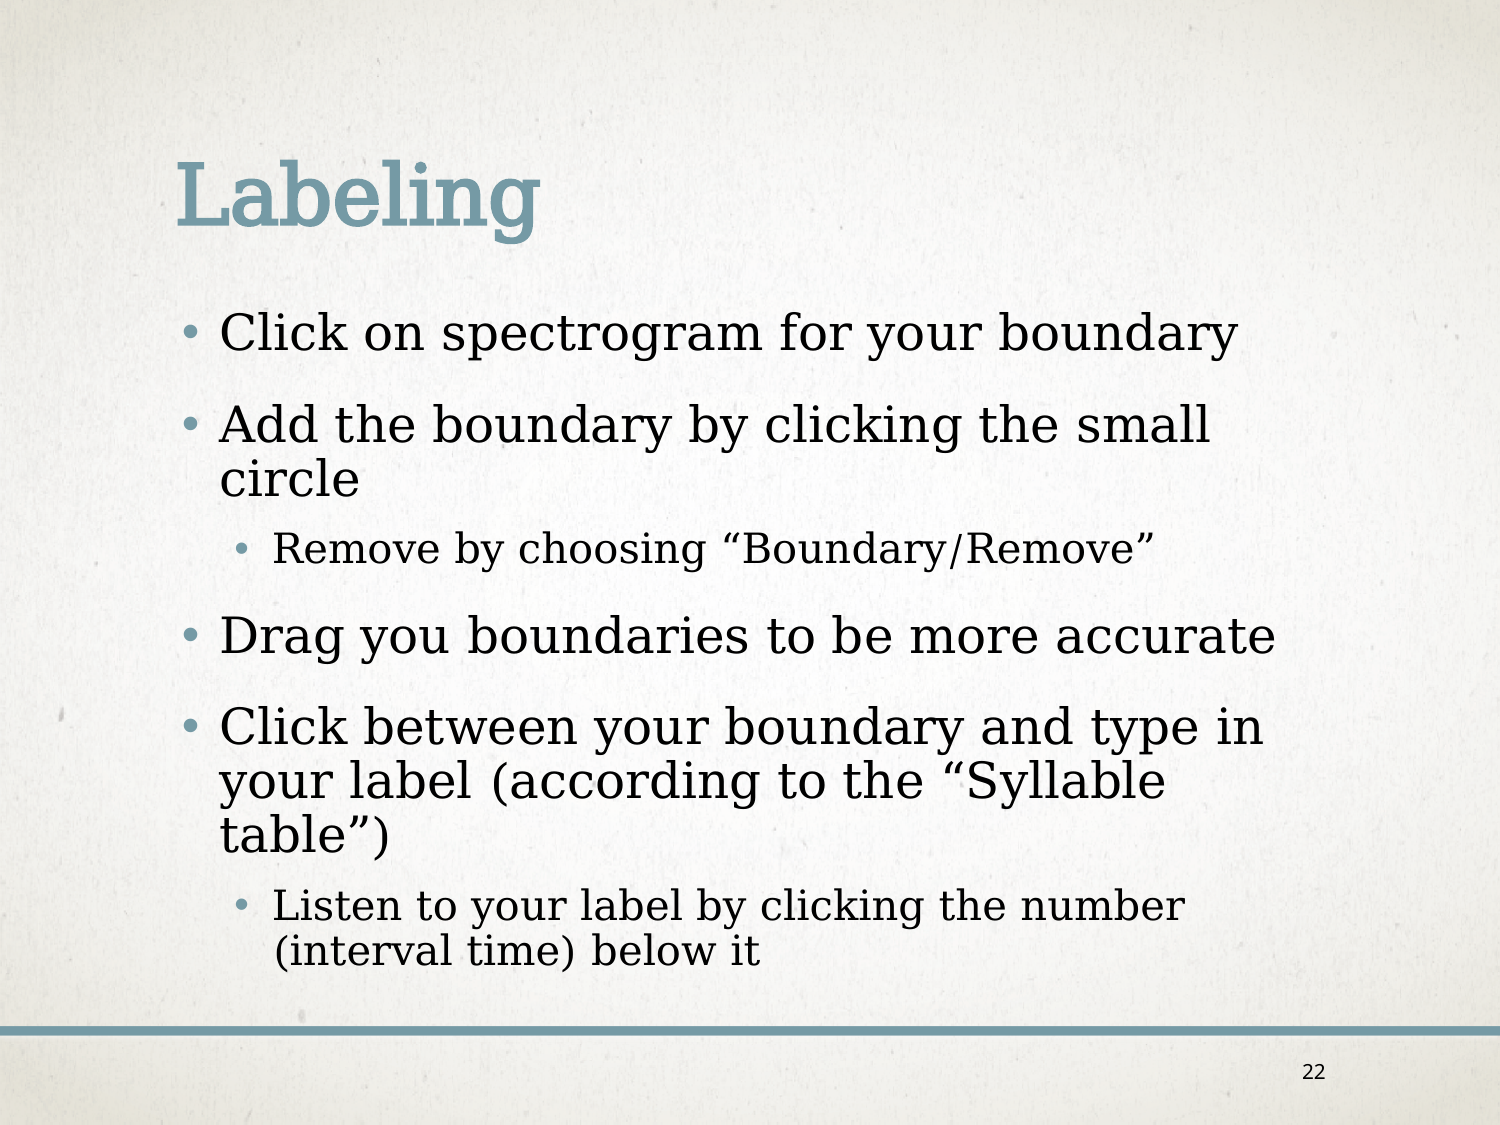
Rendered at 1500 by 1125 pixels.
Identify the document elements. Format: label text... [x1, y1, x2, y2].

picture [0, 0, 1500, 1026]
list Click on spectrogram for your boundary Add the boundary by clicking the small circle Remove by choosing “Boundary/Remove” Drag you boundaries to be more accurate Click between your boundary and type in your label (according to the “Syllable table”) Listen to your label by clicking the number (interval time) below it [159, 299, 1341, 975]
slide_number 22 [1254, 1053, 1341, 1093]
picture [0, 1036, 1500, 1125]
title Labeling [159, 62, 1341, 250]
